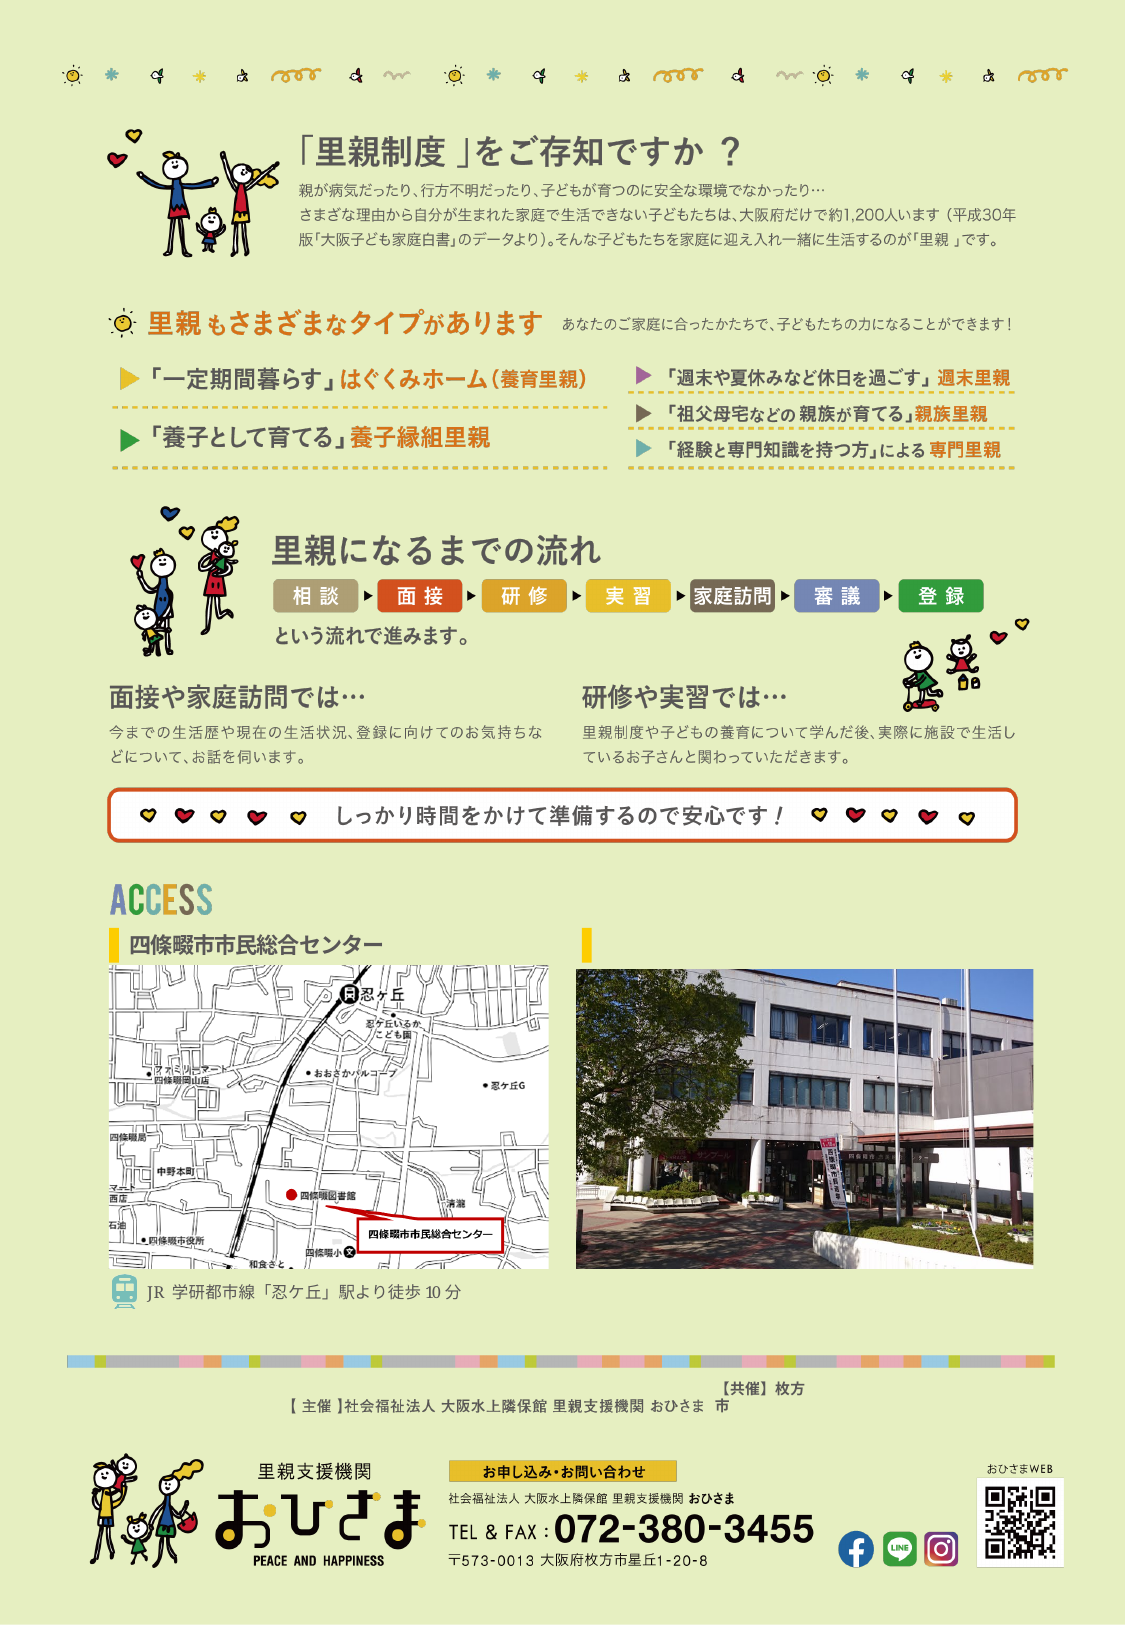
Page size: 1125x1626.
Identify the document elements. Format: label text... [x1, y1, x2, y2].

text_box 【共催】枚方市 [713, 1377, 816, 1415]
picture [15, 16, 1110, 1609]
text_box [108, 927, 1125, 1361]
picture [575, 968, 1034, 1274]
